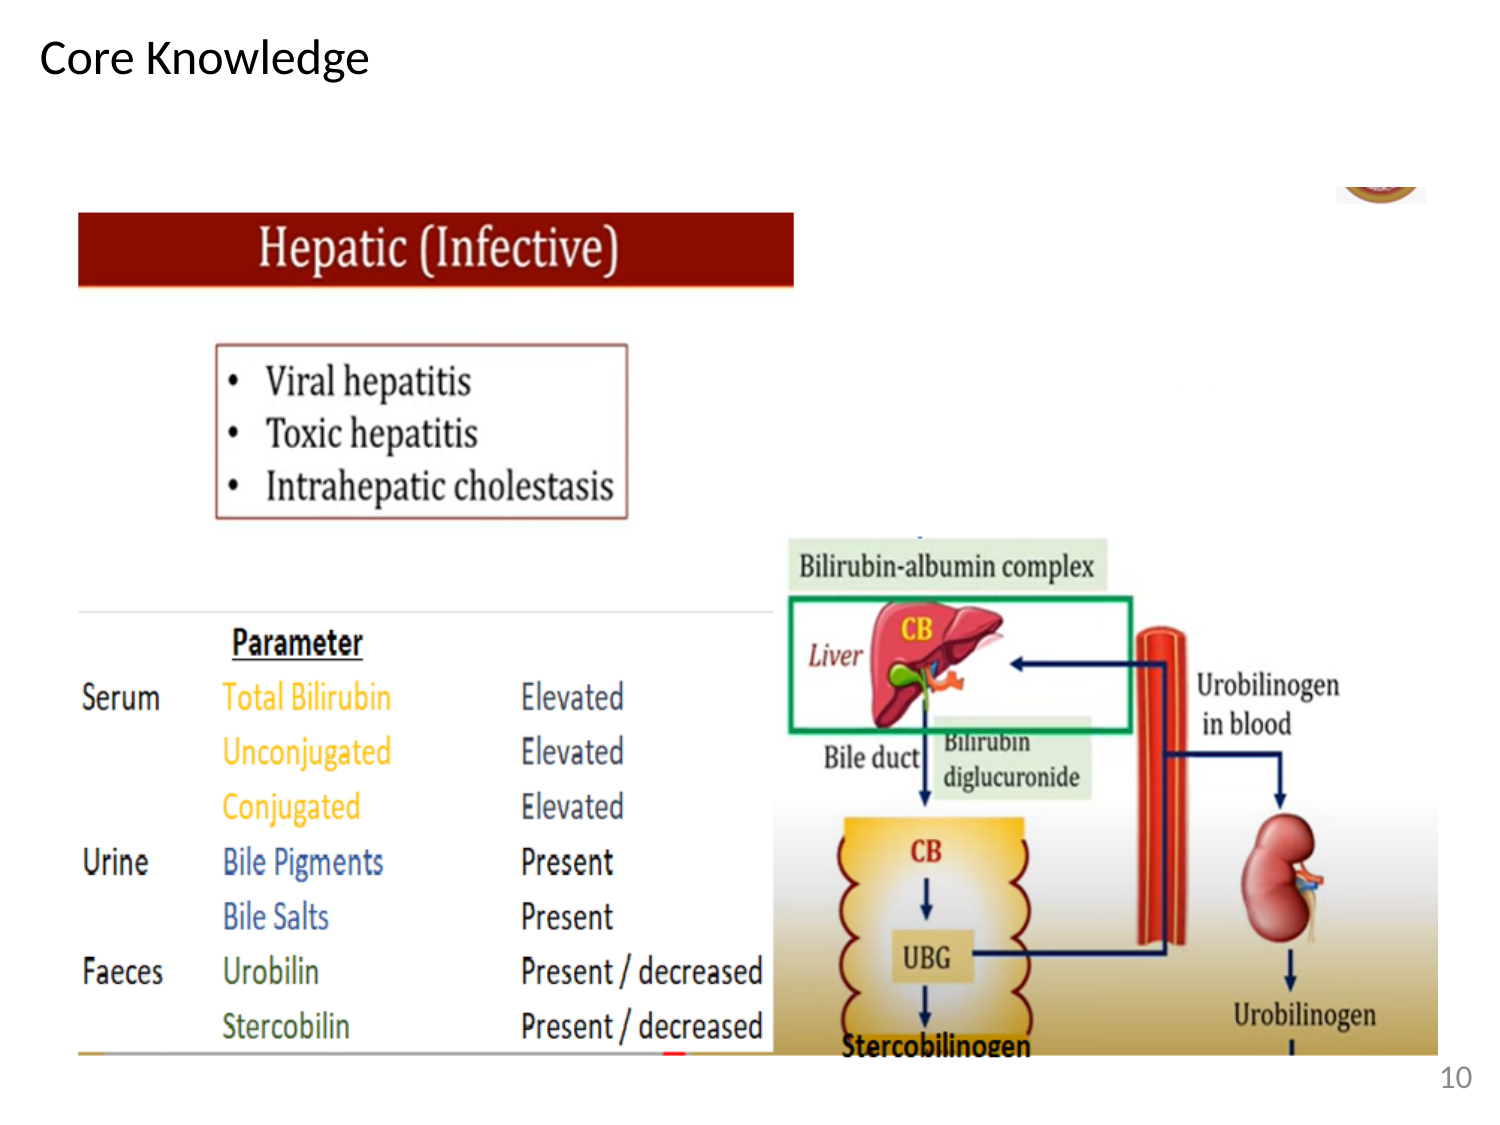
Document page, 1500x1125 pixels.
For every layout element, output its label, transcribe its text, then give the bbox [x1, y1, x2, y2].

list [62, 187, 1438, 1066]
text_box Core Knowledge [24, 24, 388, 85]
slide_number 10 [1396, 1025, 1488, 1125]
